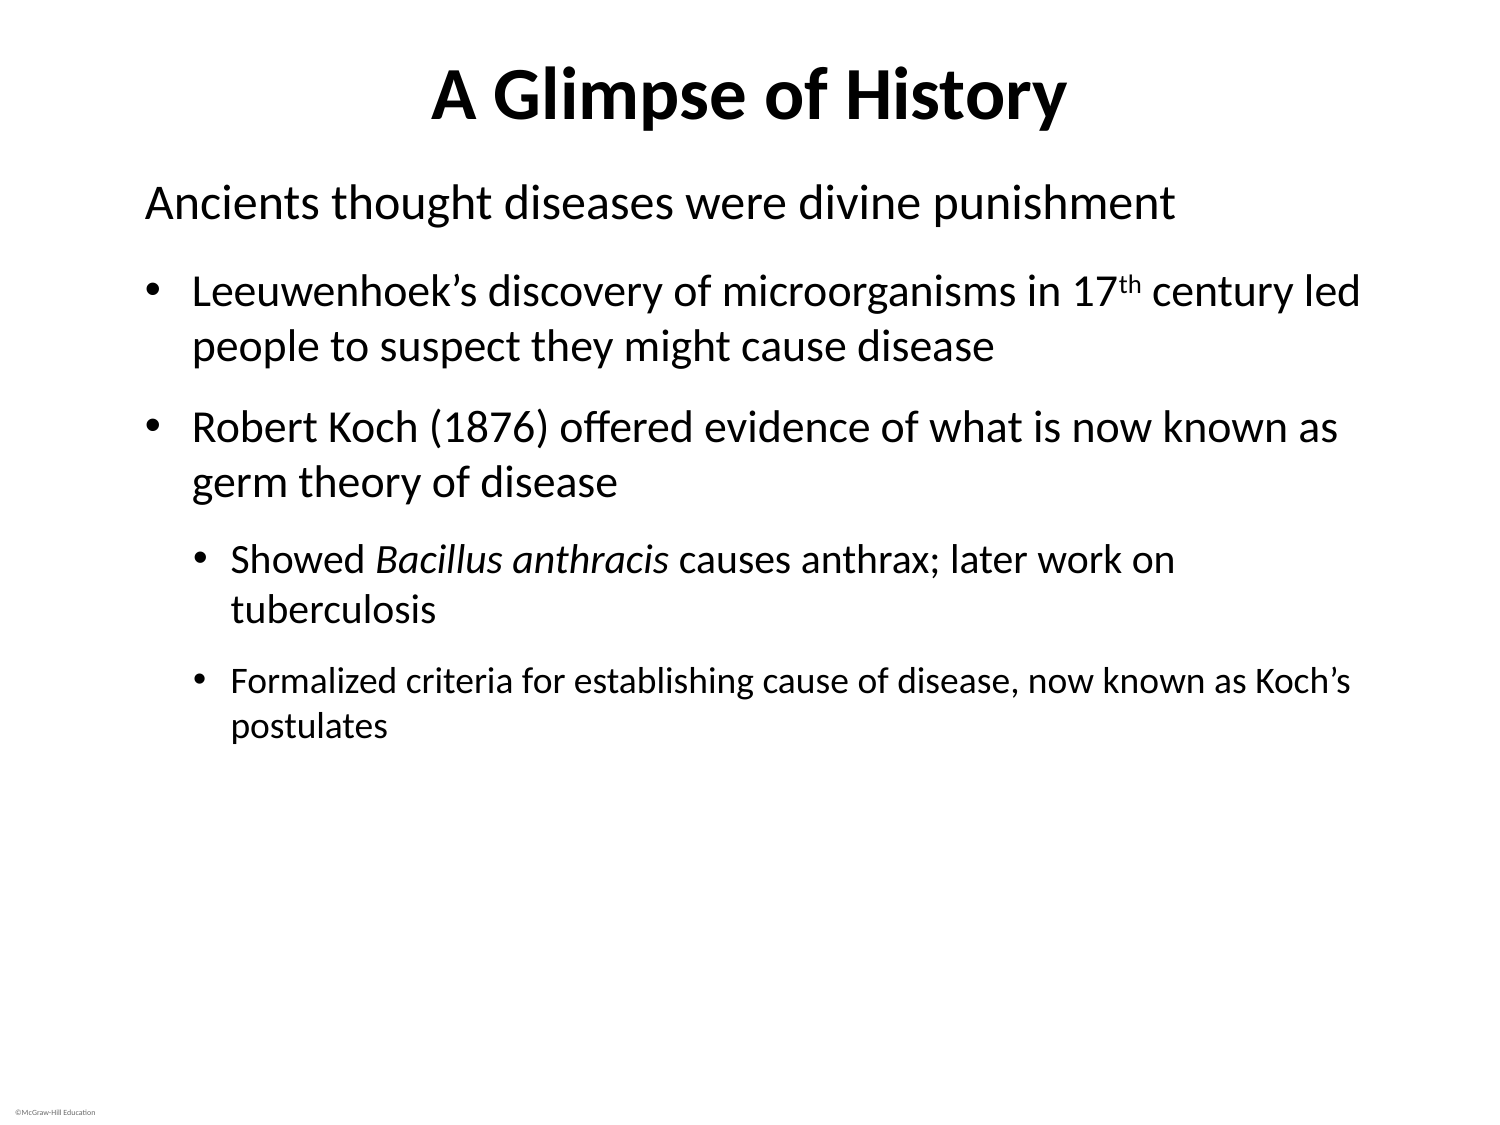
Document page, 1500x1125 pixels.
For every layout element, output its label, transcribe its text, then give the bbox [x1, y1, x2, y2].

title A Glimpse of History [365, 37, 1135, 138]
list Ancients thought diseases were divine punishment Leeuwenhoek’s discovery of microorganisms in 17th century led people to suspect they might cause disease Robert Koch (1876) offered evidence of what is now known as germ theory of disease Showed Bacillus anthracis causes anthrax; later work on tuberculosis Formalized criteria for establishing cause of disease, now known as Koch’s postulates [130, 162, 1406, 763]
